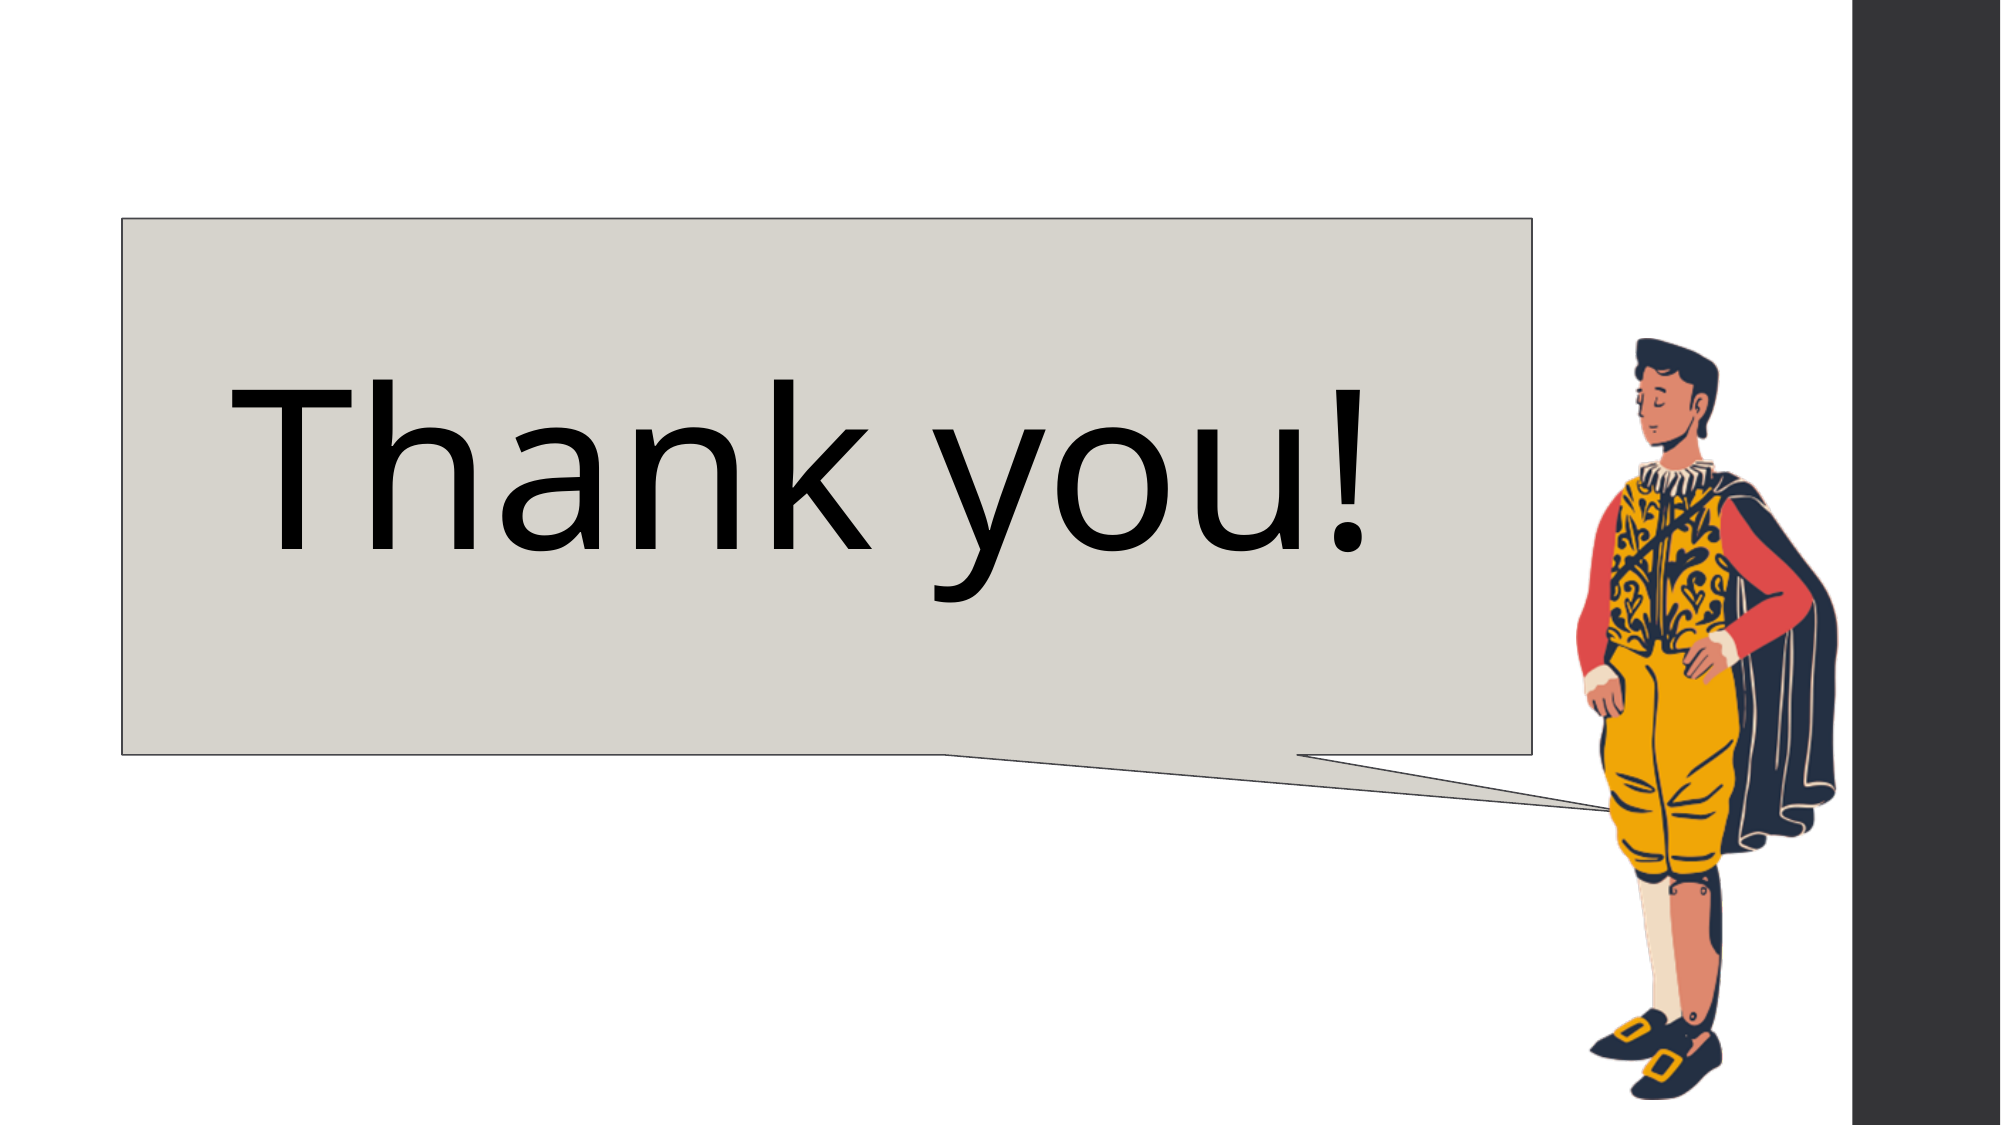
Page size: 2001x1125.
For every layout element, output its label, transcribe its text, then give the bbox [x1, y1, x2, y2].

picture [1576, 338, 1839, 1101]
text_box [122, 218, 1570, 808]
list Thank you! [99, 338, 1510, 687]
